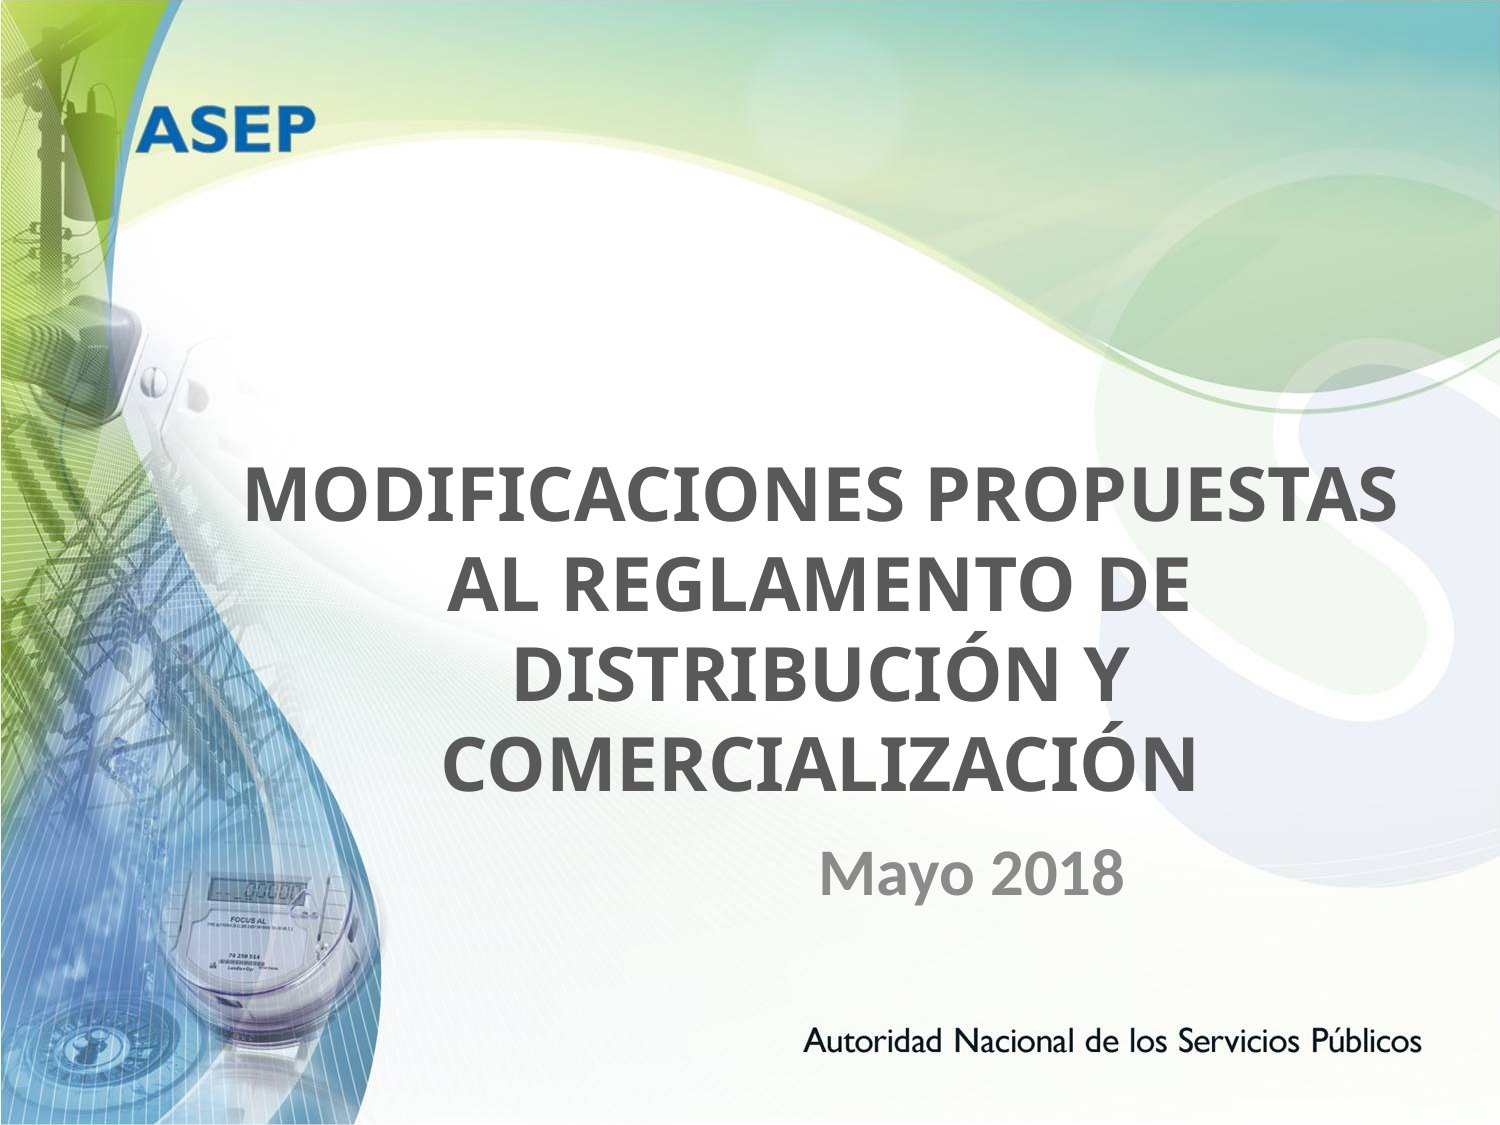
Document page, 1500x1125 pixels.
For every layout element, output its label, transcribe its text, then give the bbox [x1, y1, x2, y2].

subtitle Mayo 2018 [446, 727, 1498, 1016]
title MODIFICACIONES PROPUESTAS AL REGLAMENTO DE DISTRIBUCIÓN Y COMERCIALIZACIÓN [182, 550, 1459, 793]
picture [0, 0, 1500, 1125]
